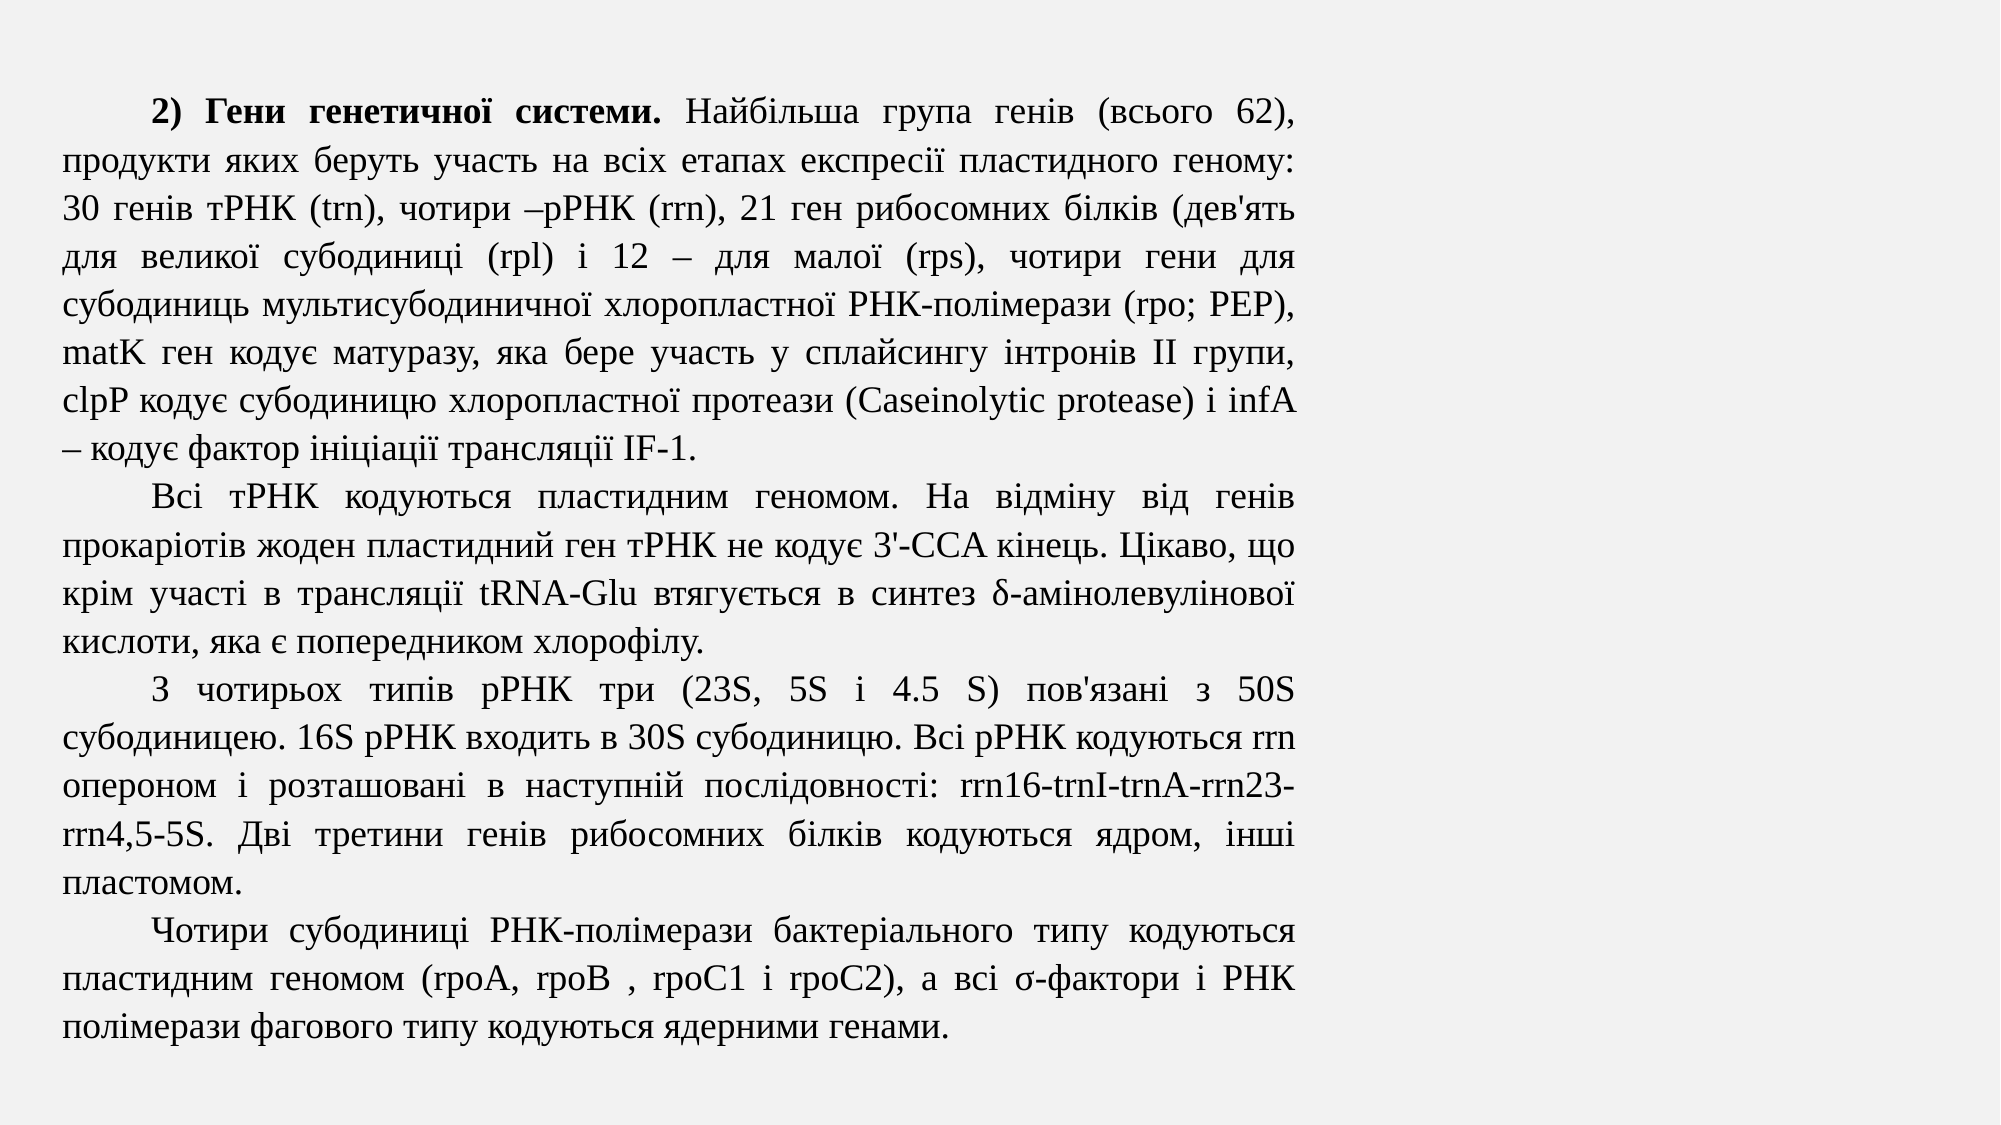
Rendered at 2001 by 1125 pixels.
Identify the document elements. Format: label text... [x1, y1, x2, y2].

text_box 2) Гени генетичної системи. Найбільша група генів (всього 62), продукти яких беруть участь на всіх етапах експресії пластидного геному: 30 генів тРНК (trn), чотири –рРНК (rrn), 21 ген рибосомних білків (дев'ять для великої субодиниці (rpl) і 12 – для малої (rps), чотири гени для субодиниць мультисубодиничної хлоропластної РНК-полімерази (rpo; PEP), matK ген кодує матуразу, яка бере участь у сплайсингу інтронів II групи, clpP кодує субодиницю хлоропластної протеази (Caseinolytic protease) і infA – кодує фактор ініціації трансляції IF-1. Всі тРНК кодуються пластидним геномом. На відміну від генів прокаріотів жоден пластидний ген тРНК не кодує 3'-CCA кінець. Цікаво, що крім участі в трансляції tRNA-Glu втягується в синтез δ-амінолевулінової кислоти, яка є попередником хлорофілу. З чотирьох типів рРНК три (23S, 5S і 4.5 S) пов'язані з 50S субодиницею. 16S рРНК входить в 30S субодиницю. Всі рРНК кодуються rrn опероном і розташовані в наступній послідовності: rrn16-trnI-trnA-rrn23-rrn4,5-5S. Дві третини генів рибосомних білків кодуються ядром, інші пластомом. Чотири субодиниці РНК-полімерази бактеріального типу кодуються пластидним геномом (rpoA, rpoB , rpoC1 і rpoC2), а всі σ-фактори і РНК полімерази фагового типу кодуються ядерними генами. [47, 76, 1312, 1054]
